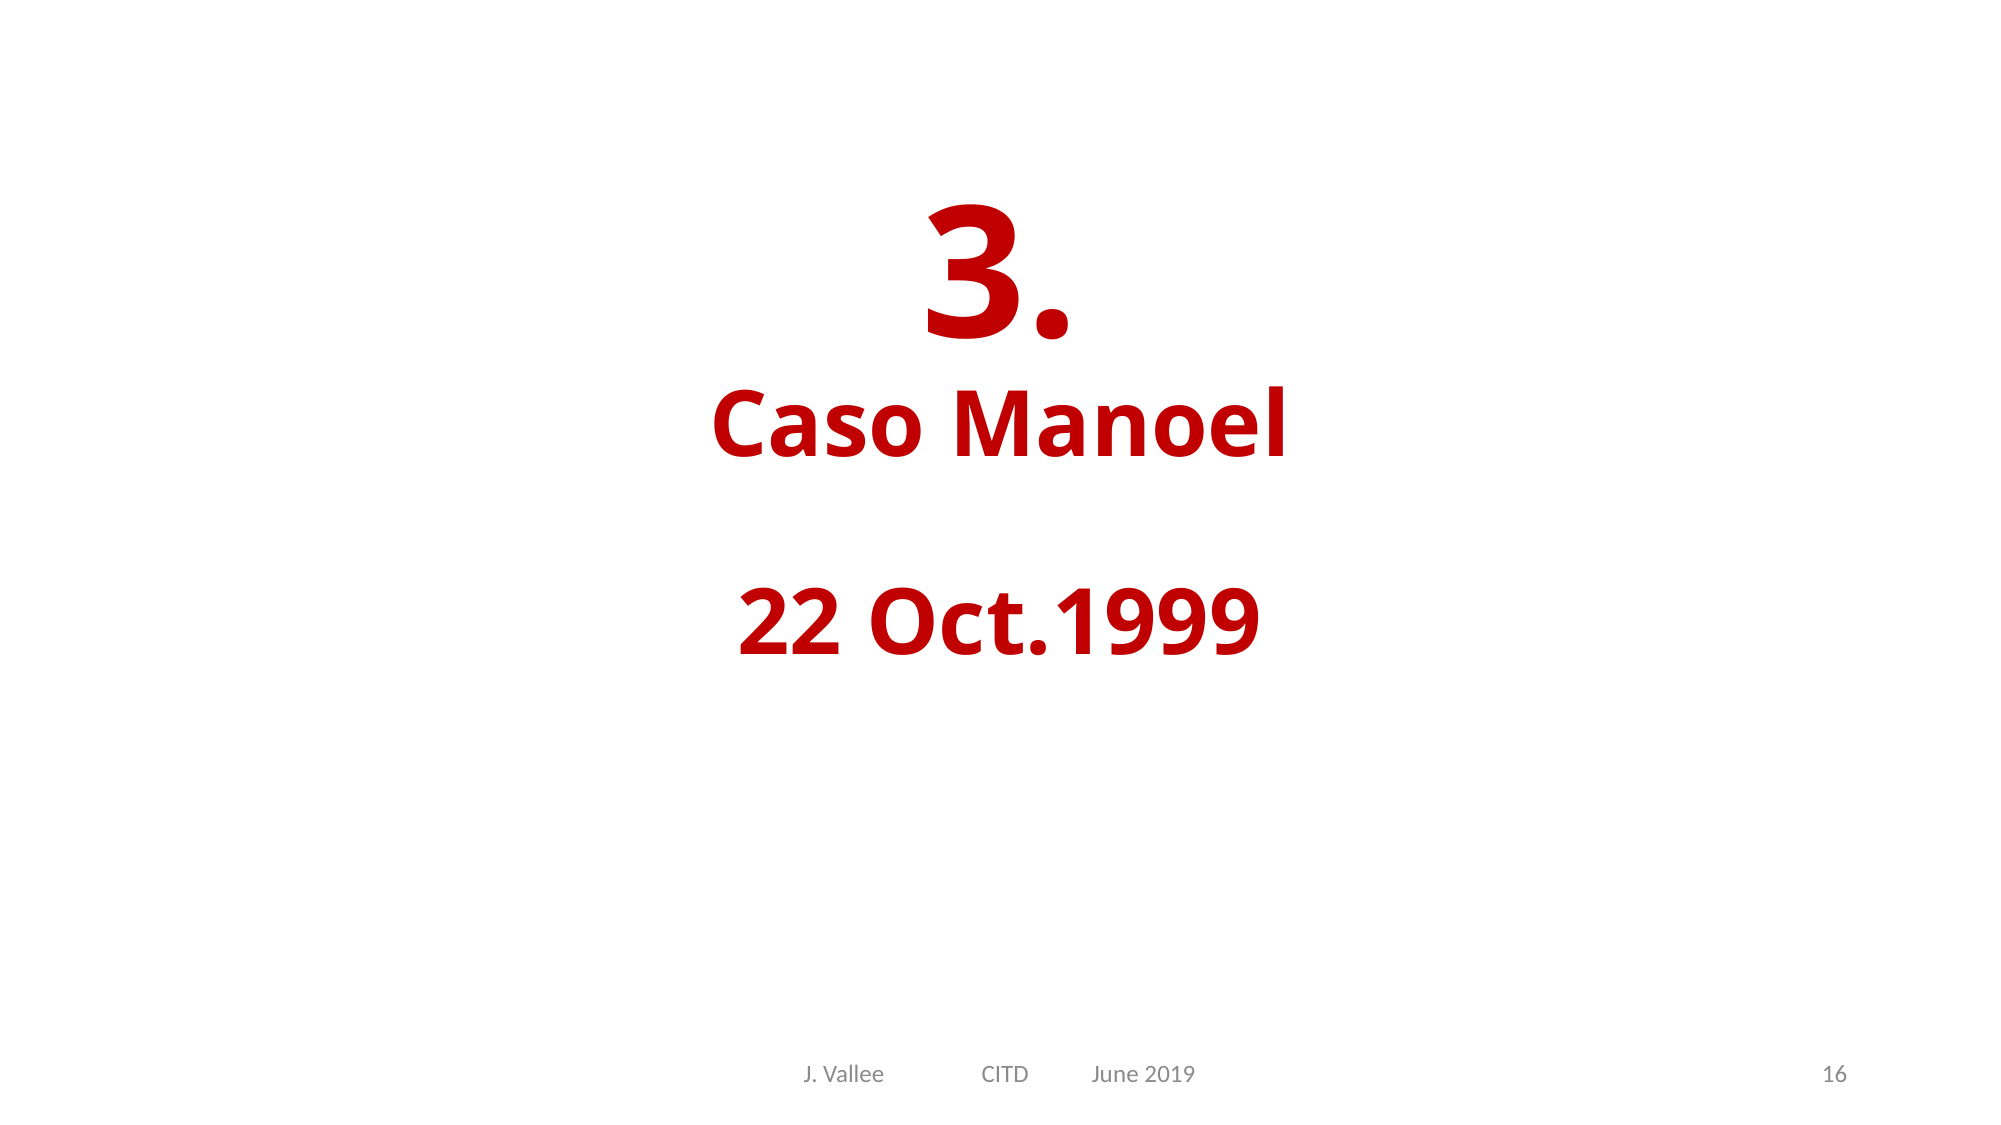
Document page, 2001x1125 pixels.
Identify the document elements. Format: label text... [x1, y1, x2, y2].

title 3. Caso Manoel 22 Oct.1999 [137, 112, 1863, 852]
slide_number 16 [1412, 1042, 1863, 1103]
footer J. Vallee CITD June 2019 [662, 1042, 1338, 1103]
